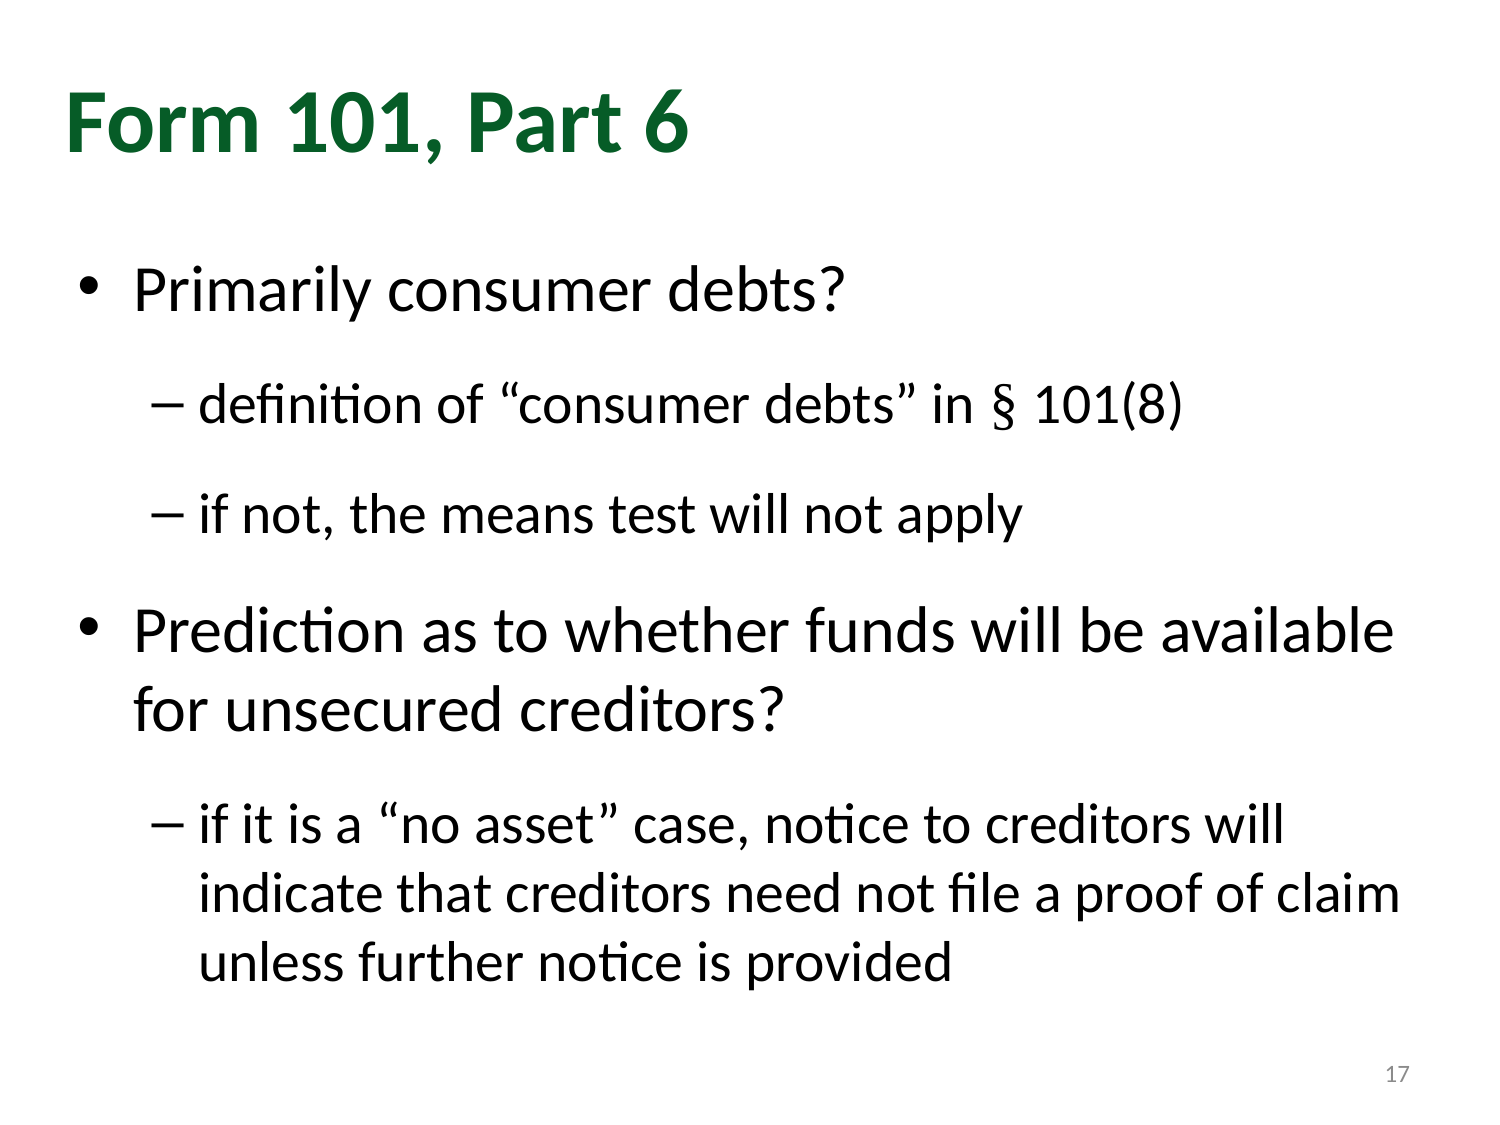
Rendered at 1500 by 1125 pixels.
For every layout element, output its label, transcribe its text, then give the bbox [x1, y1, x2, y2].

list Primarily consumer debts? definition of “consumer debts” in § 101(8) if not, the means test will not apply Prediction as to whether funds will be available for unsecured creditors? if it is a “no asset” case, notice to creditors will indicate that creditors need not file a proof of claim unless further notice is provided [62, 237, 1425, 1005]
slide_number 17 [1074, 1042, 1425, 1103]
title Form 101, Part 6 [50, 45, 1425, 188]
